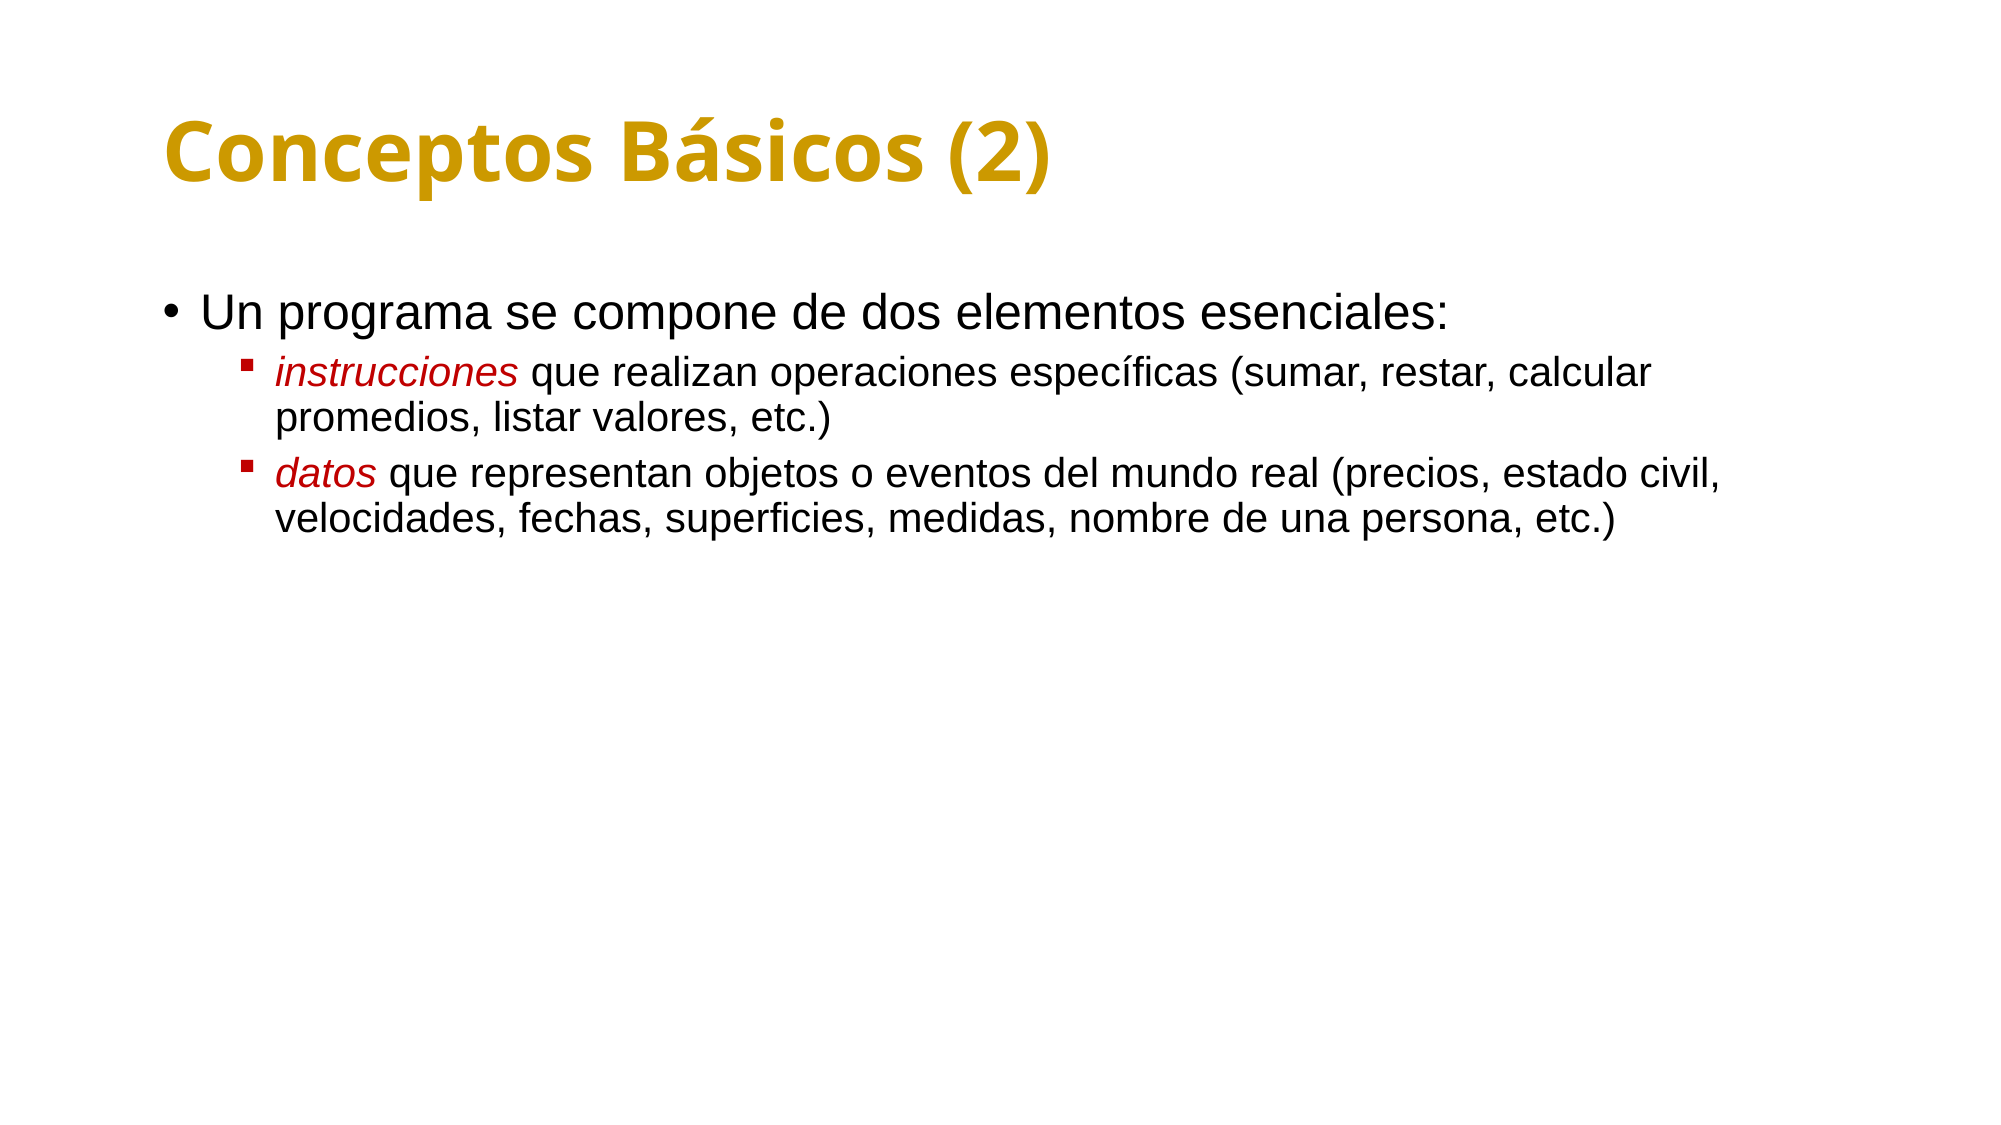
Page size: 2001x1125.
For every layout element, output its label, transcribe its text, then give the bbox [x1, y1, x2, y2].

text_box Un programa se compone de dos elementos esenciales: instrucciones que realizan operaciones específicas (sumar, restar, calcular promedios, listar valores, etc.) datos que representan objetos o eventos del mundo real (precios, estado civil, velocidades, fechas, superficies, medidas, nombre de una persona, etc.) [147, 278, 1842, 737]
text_box Conceptos Básicos (2) [147, 102, 1424, 217]
